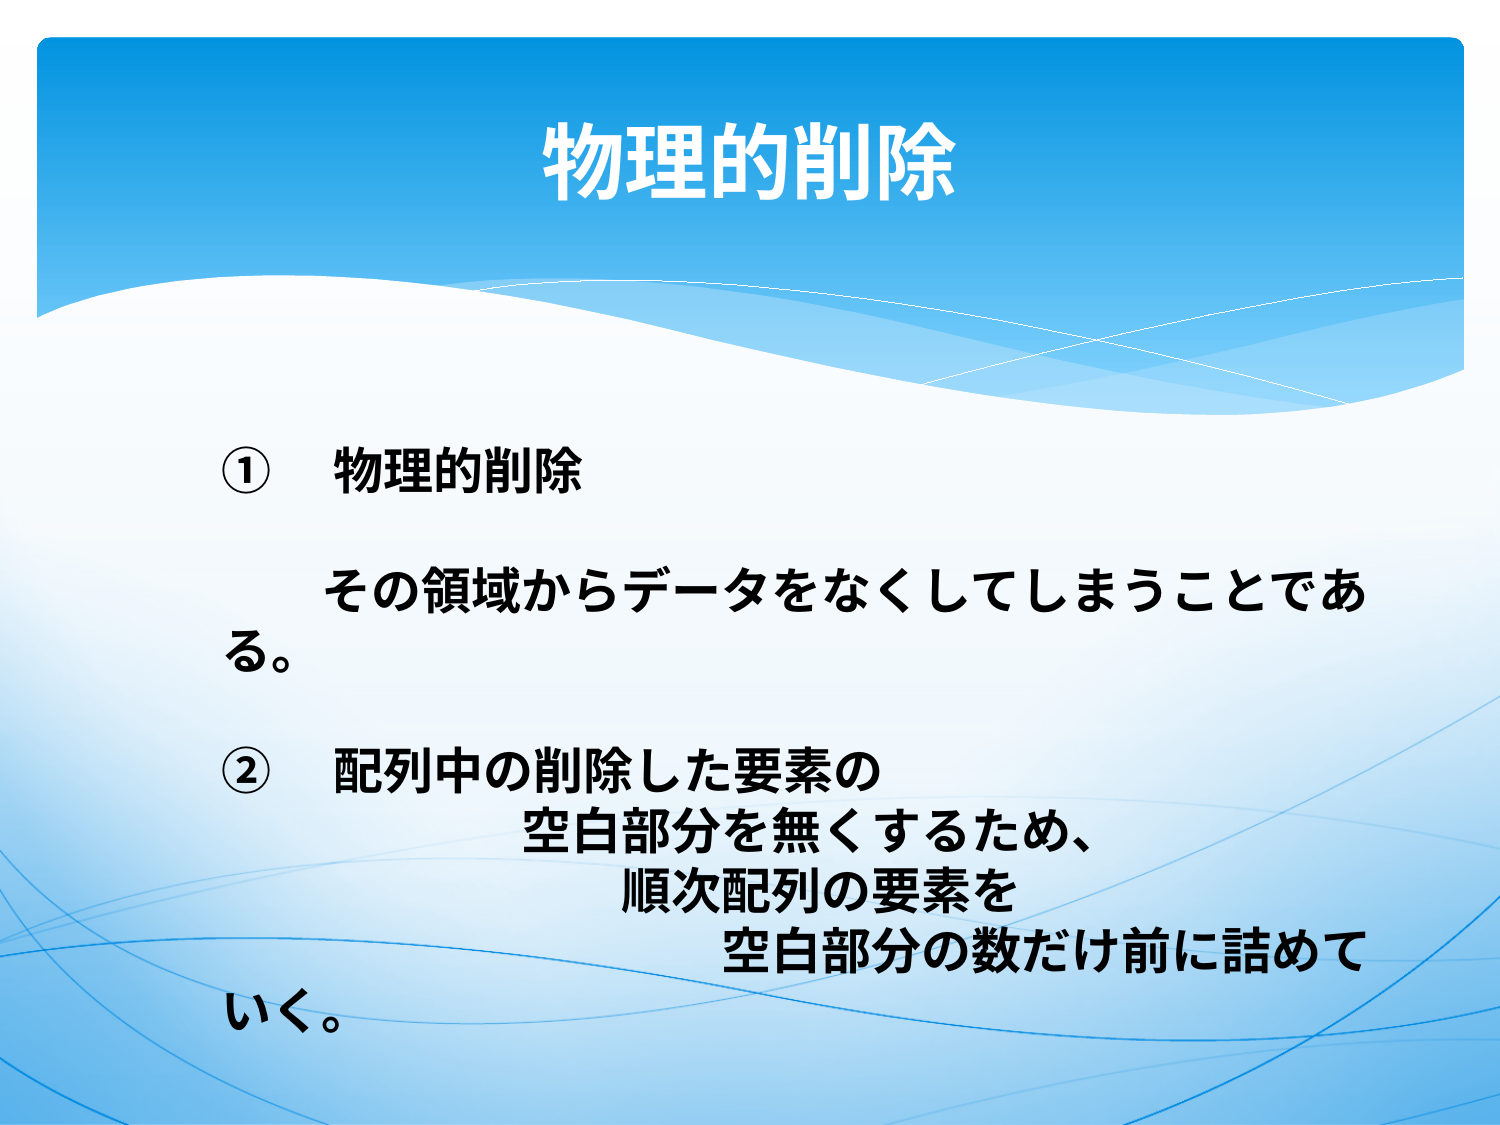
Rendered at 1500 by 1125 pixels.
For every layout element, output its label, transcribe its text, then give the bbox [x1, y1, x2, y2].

title 物理的削除 [75, 78, 1425, 243]
text_box ① 物理的削除 その領域からデータをなくしてしまうことである。 ② 配列中の削除した要素の 空白部分を無くするため、 順次配列の要素を 空白部分の数だけ前に詰めていく。 [206, 432, 1387, 1048]
